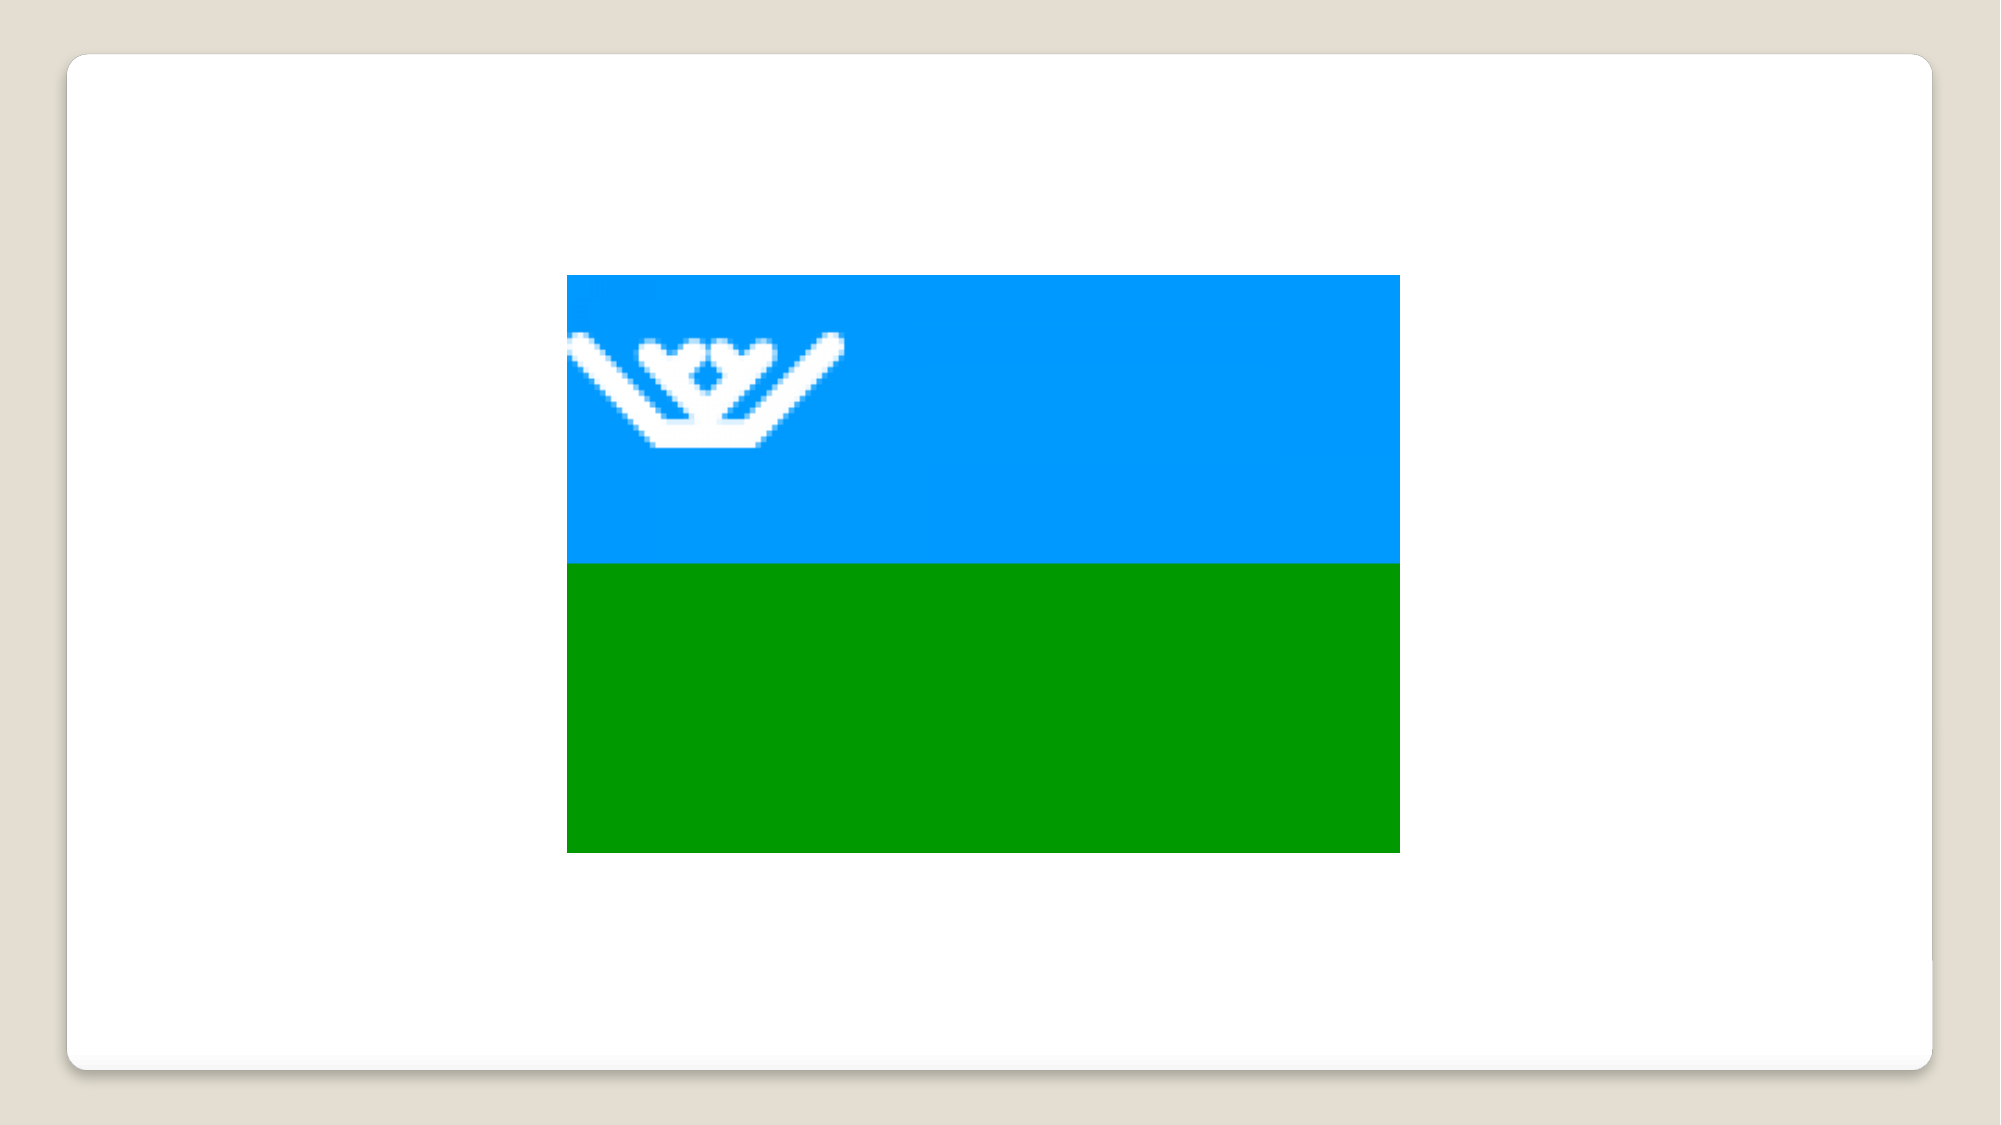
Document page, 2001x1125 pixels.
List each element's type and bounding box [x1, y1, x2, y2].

picture [566, 274, 1401, 853]
